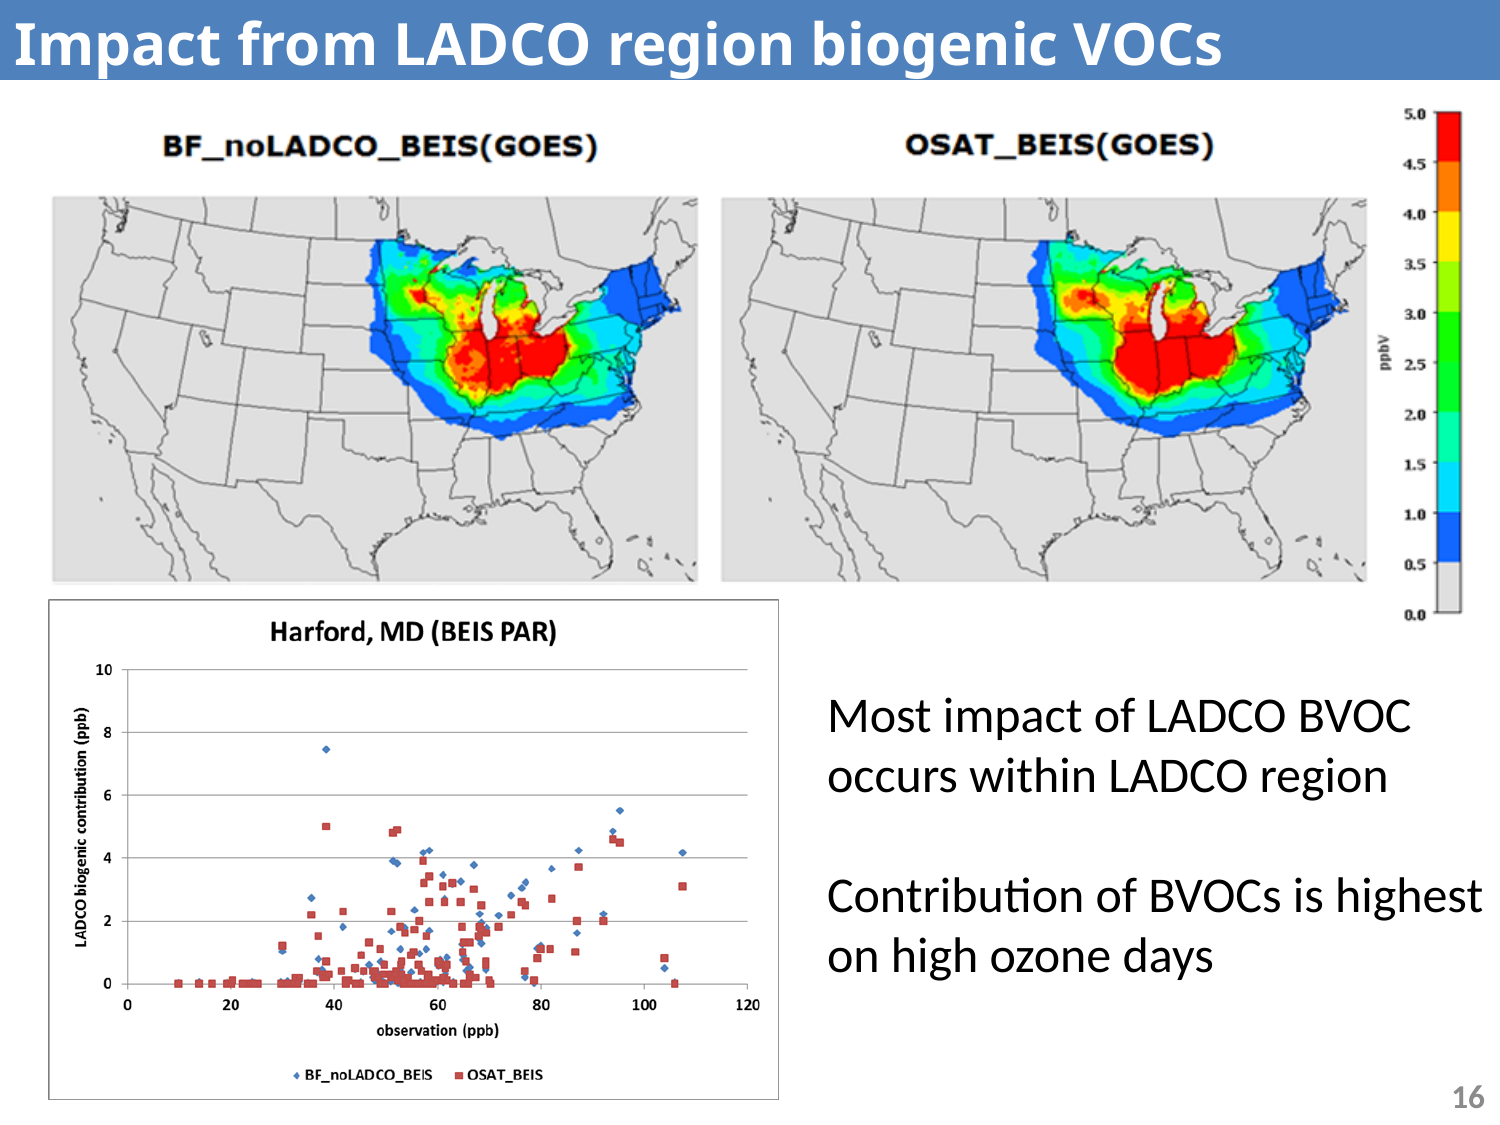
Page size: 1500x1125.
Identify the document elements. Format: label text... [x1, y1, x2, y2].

text_box Impact from LADCO region biogenic VOCs [0, 0, 1500, 80]
text_box Most impact of LADCO BVOC occurs within LADCO region Contribution of BVOCs is highest on high ozone days [812, 674, 1500, 990]
slide_number 16 [1149, 1065, 1500, 1125]
picture [37, 81, 1476, 1101]
